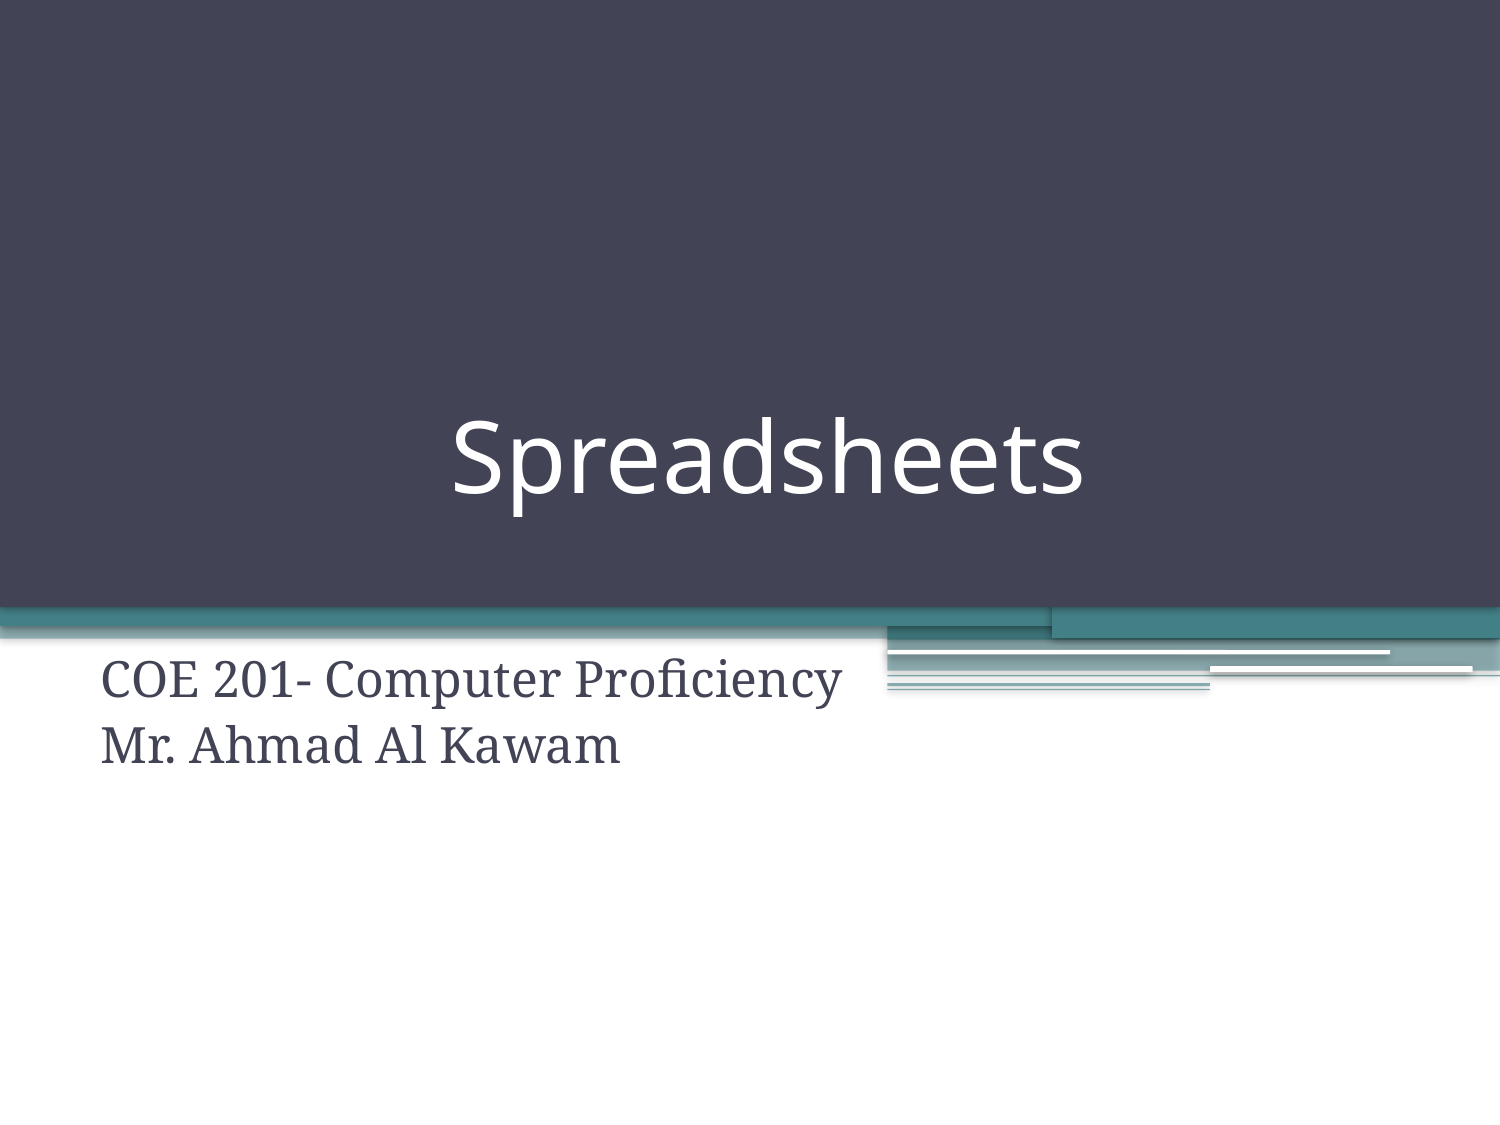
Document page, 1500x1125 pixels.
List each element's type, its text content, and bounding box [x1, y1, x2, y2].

subtitle COE 201- Computer Proficiency Mr. Ahmad Al Kawam [74, 639, 888, 928]
title Spreadsheets [74, 349, 1463, 592]
